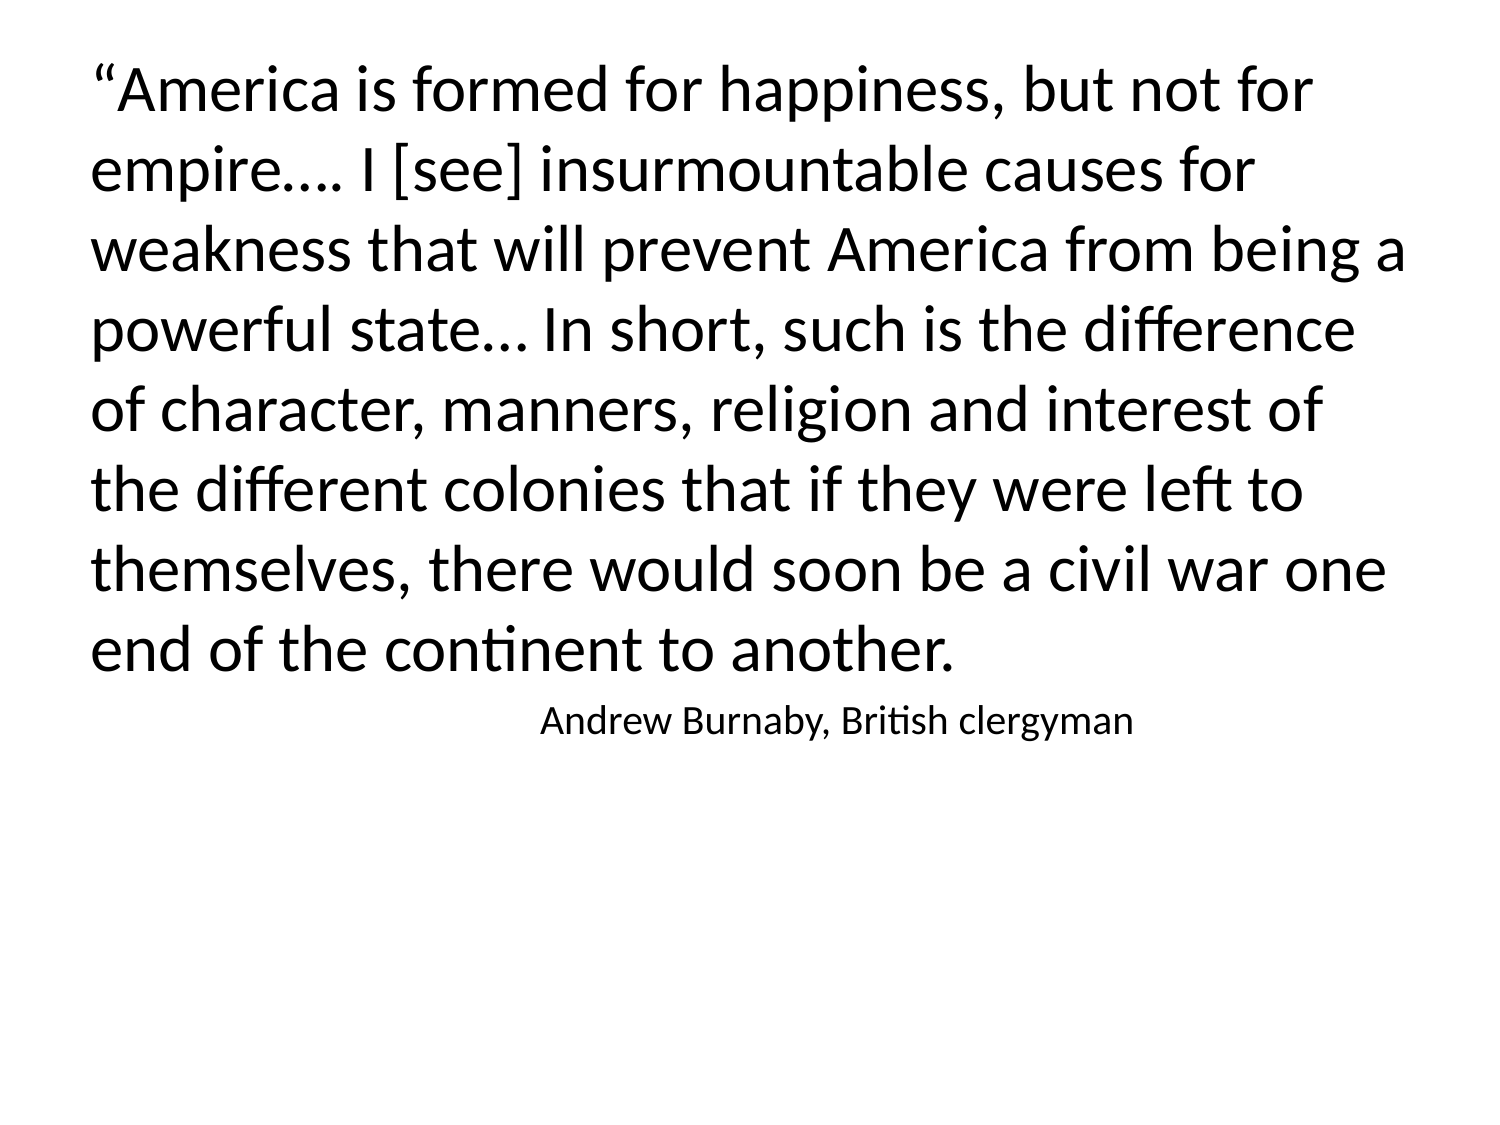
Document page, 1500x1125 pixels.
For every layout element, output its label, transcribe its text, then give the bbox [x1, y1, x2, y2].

list “America is formed for happiness, but not for empire…. I [see] insurmountable causes for weakness that will prevent America from being a powerful state… In short, such is the difference of character, manners, religion and interest of the different colonies that if they were left to themselves, there would soon be a civil war one end of the continent to another. Andrew Burnaby, British clergyman [75, 37, 1425, 1005]
